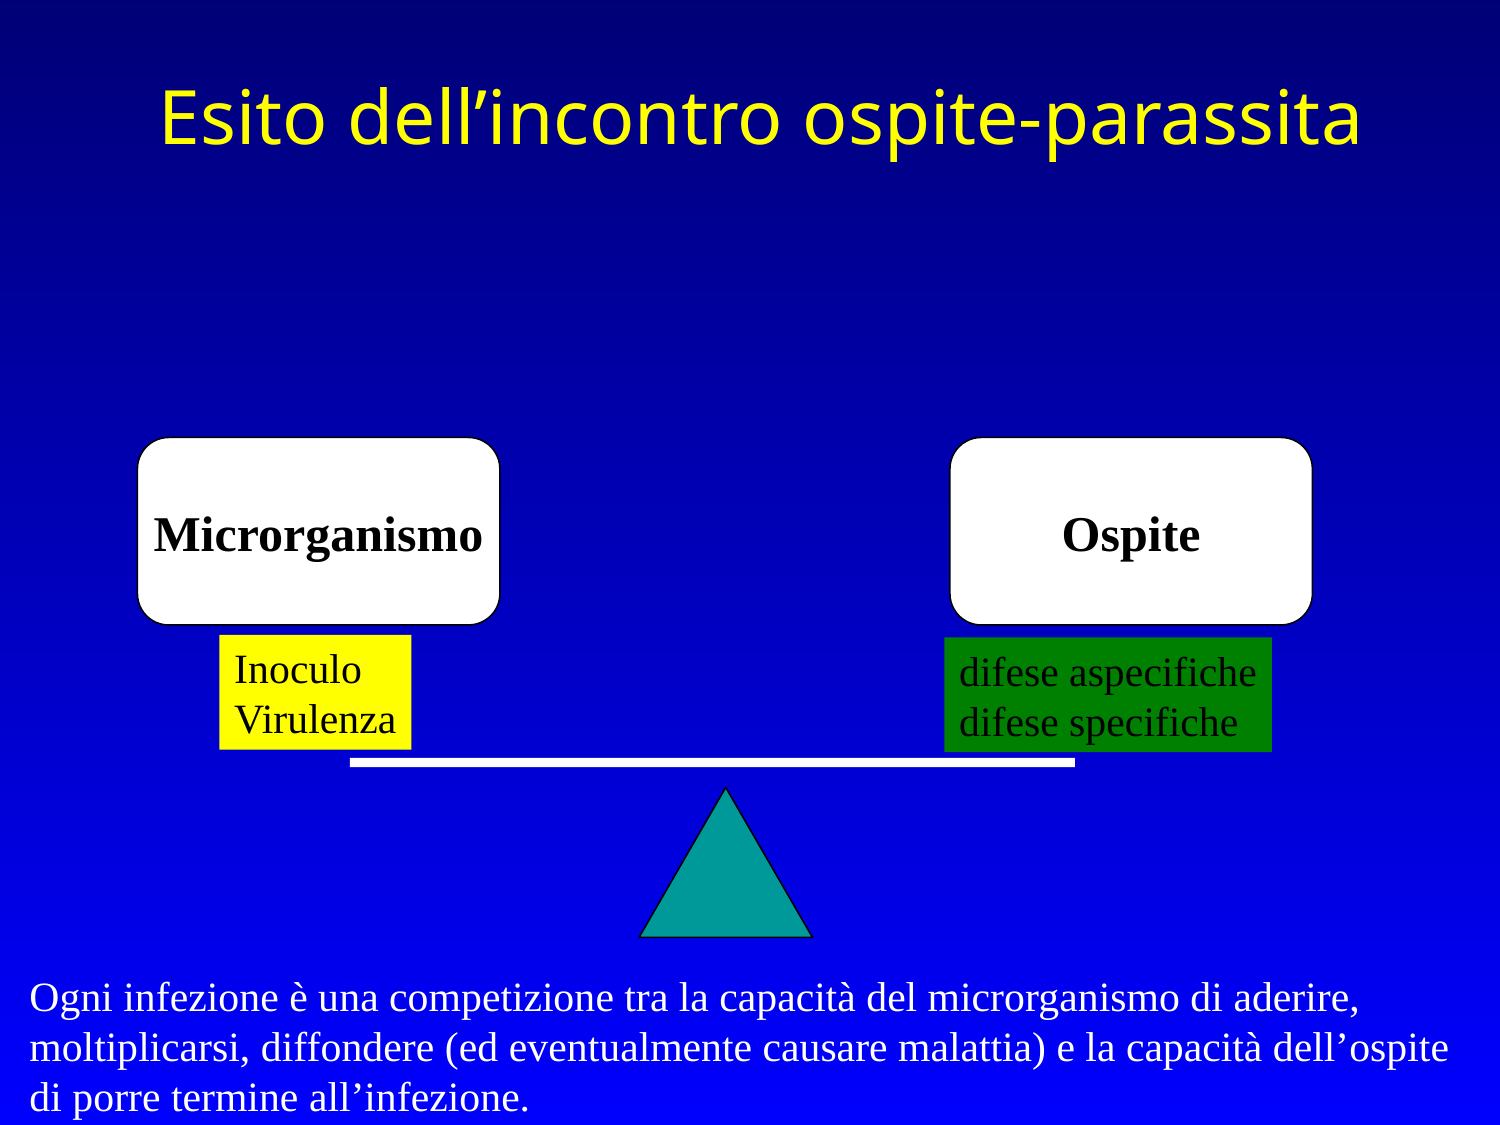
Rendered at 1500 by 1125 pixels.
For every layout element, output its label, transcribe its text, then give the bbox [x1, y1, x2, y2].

text_box Esito dell’incontro ospite-parassita [143, 62, 1379, 168]
text_box Ospite [949, 437, 1313, 625]
text_box Inoculo Virulenza [219, 634, 412, 750]
text_box difese aspecifiche difese specifiche [944, 637, 1272, 753]
text_box [639, 787, 813, 938]
text_box Ogni infezione è una competizione tra la capacità del microrganismo di aderire, moltiplicarsi, diffondere (ed eventualmente causare malattia) e la capacità dell’ospite di porre termine all’infezione. [14, 962, 1500, 1125]
text_box Microrganismo [137, 437, 500, 625]
